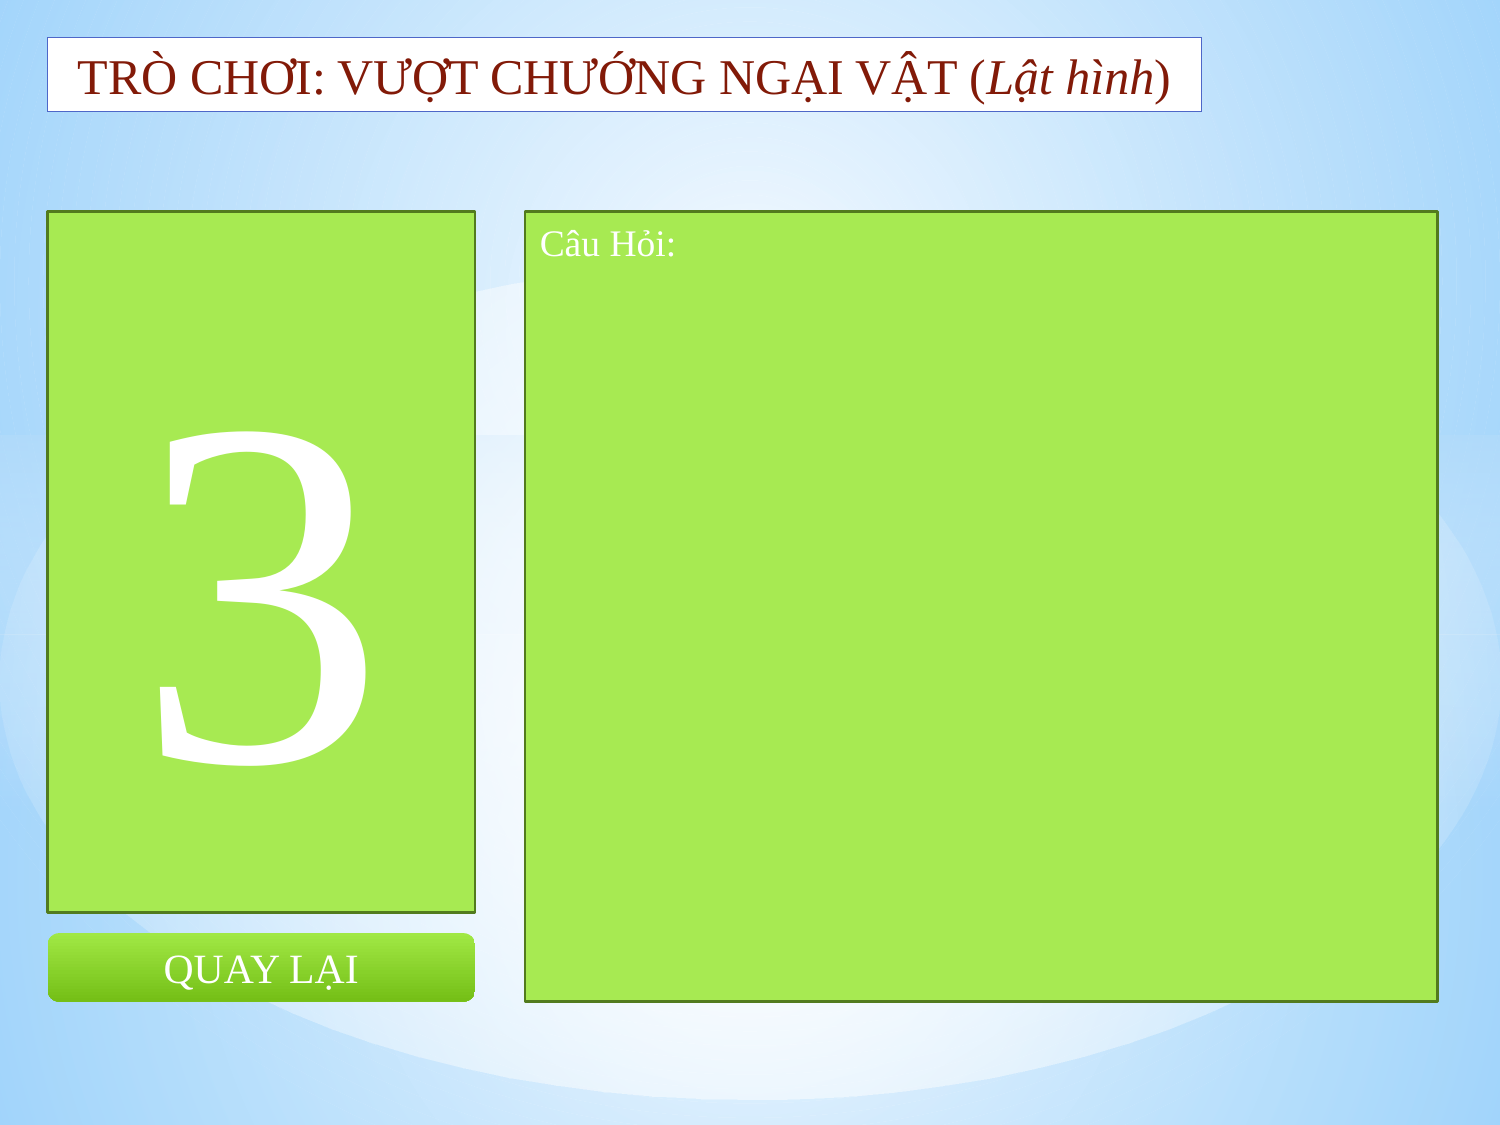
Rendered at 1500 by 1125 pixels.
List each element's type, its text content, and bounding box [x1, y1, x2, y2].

text_box 3 [46, 210, 476, 914]
text_box QUAY LẠI [47, 933, 475, 1002]
text_box TRÒ CHƠI: VƯỢT CHƯỚNG NGẠI VẬT (Lật hình) [47, 37, 1202, 112]
text_box Câu Hỏi: [524, 210, 1439, 1003]
